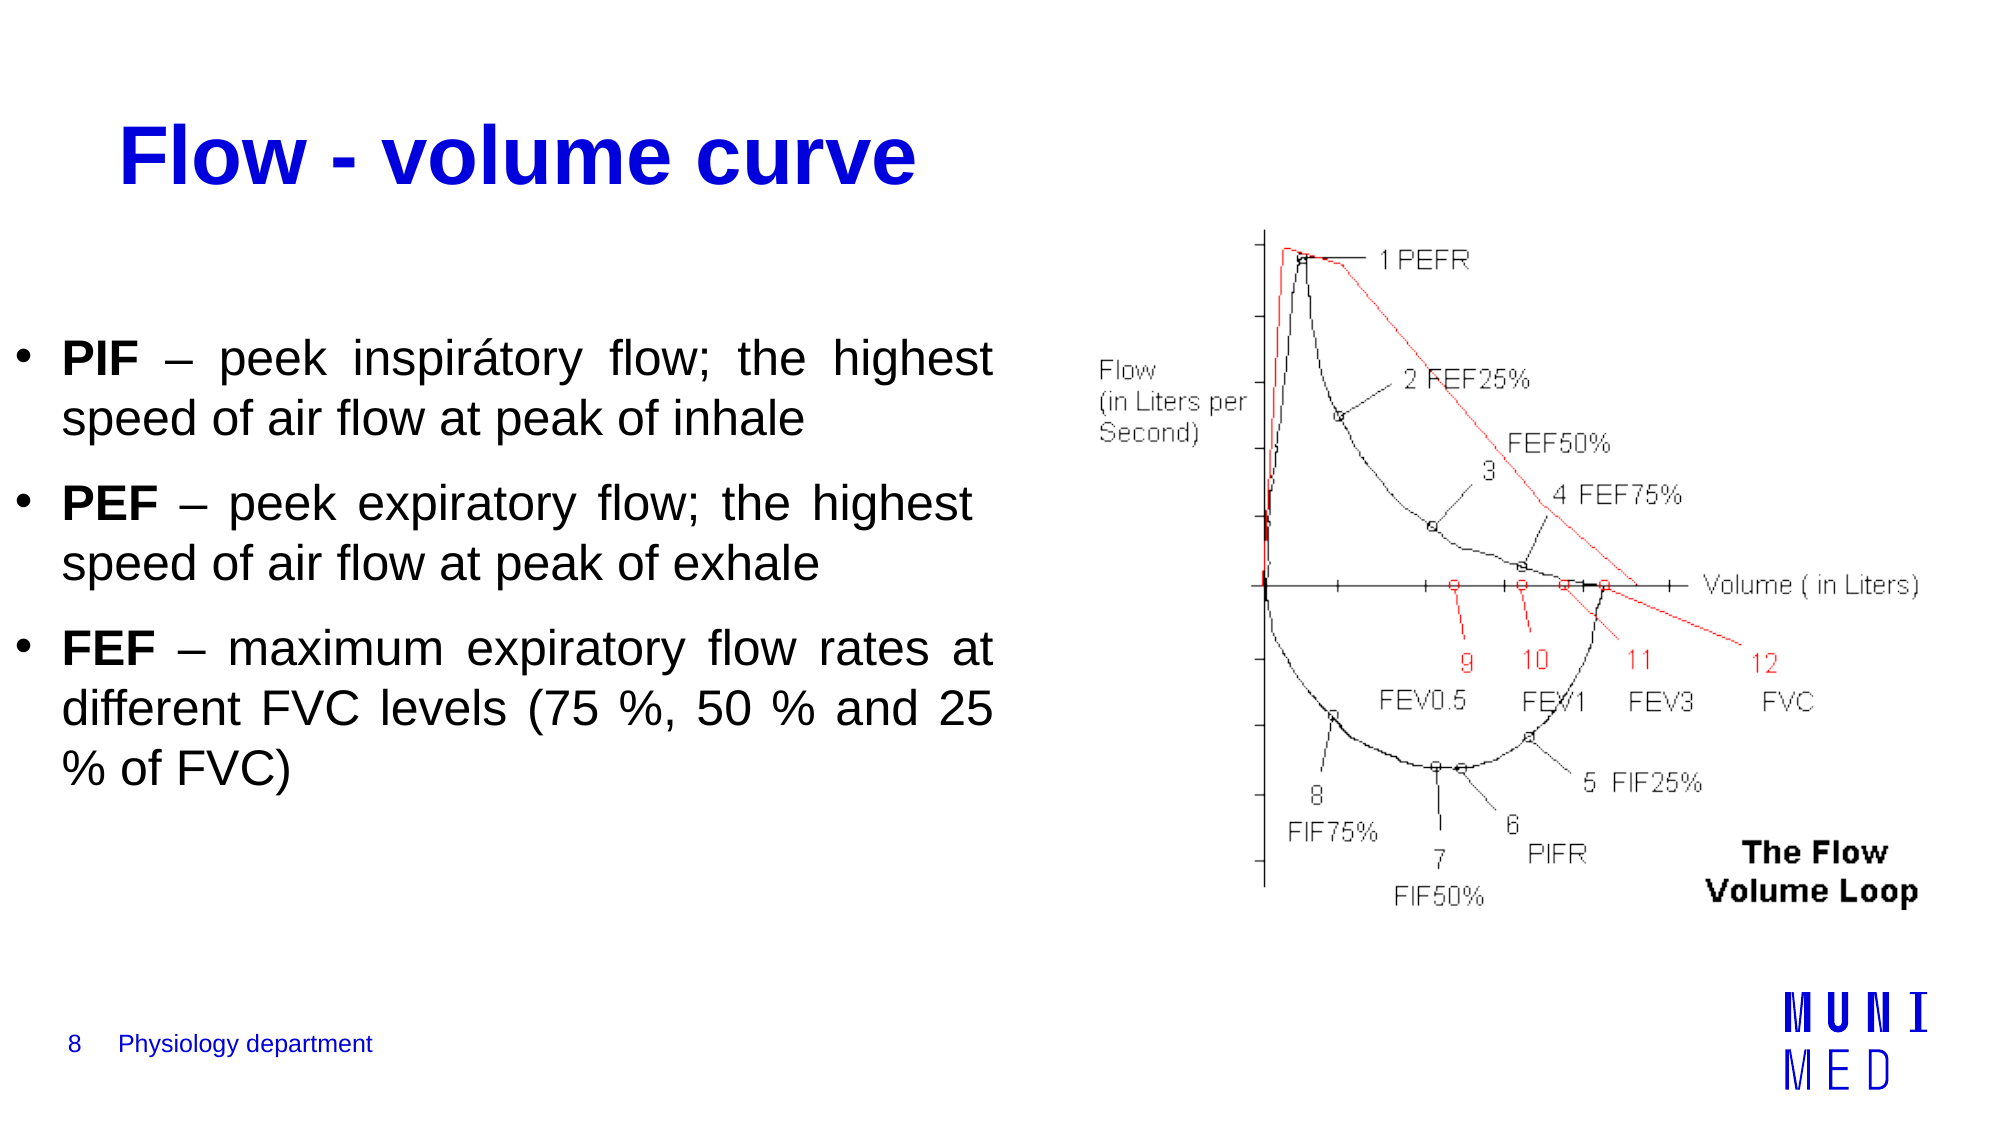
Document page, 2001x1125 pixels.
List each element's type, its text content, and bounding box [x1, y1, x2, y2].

text_box PIF – peek inspirátory flow; the highest speed of air flow at peak of inhale PEF – peek expiratory flow; the highest speed of air flow at peak of exhale FEF – maximum expiratory flow rates at different FVC levels (75 %, 50 % and 25 % of FVC) [0, 318, 1009, 803]
footer Physiology department [118, 1021, 1418, 1063]
picture [1090, 215, 1920, 910]
slide_number 8 [67, 1021, 110, 1063]
title Flow - volume curve [118, 118, 1883, 193]
